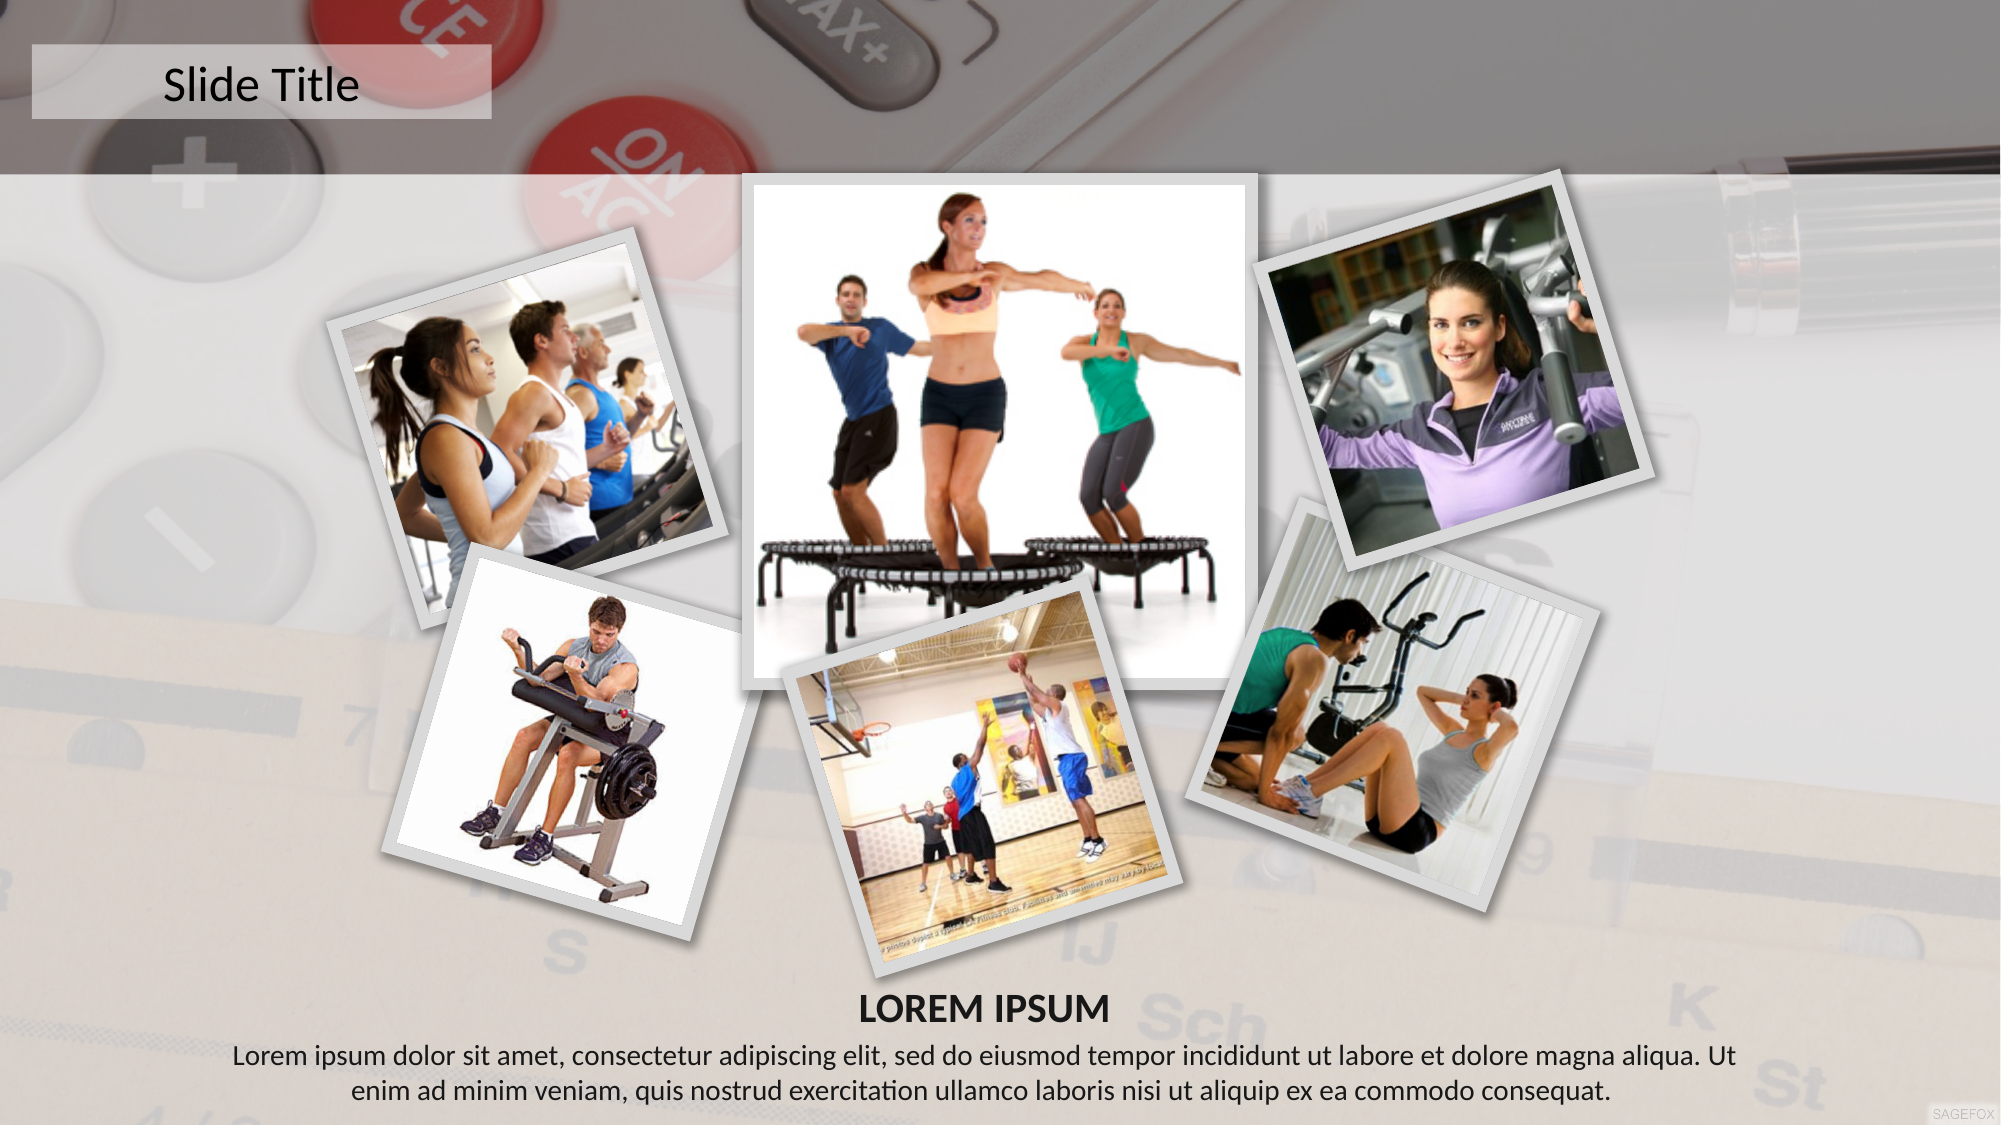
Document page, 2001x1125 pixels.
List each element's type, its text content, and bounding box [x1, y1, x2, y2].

picture [342, 244, 749, 925]
picture [754, 185, 1639, 962]
text_box Slide Title [31, 44, 492, 119]
text_box LOREM IPSUM Lorem ipsum dolor sit amet, consectetur adipiscing elit, sed do eiusmod tempor incididunt ut labore et dolore magna aliqua. Ut enim ad minim veniam, quis nostrud exercitation ullamco laboris nisi ut aliquip ex ea commodo consequat. [214, 973, 1756, 1114]
